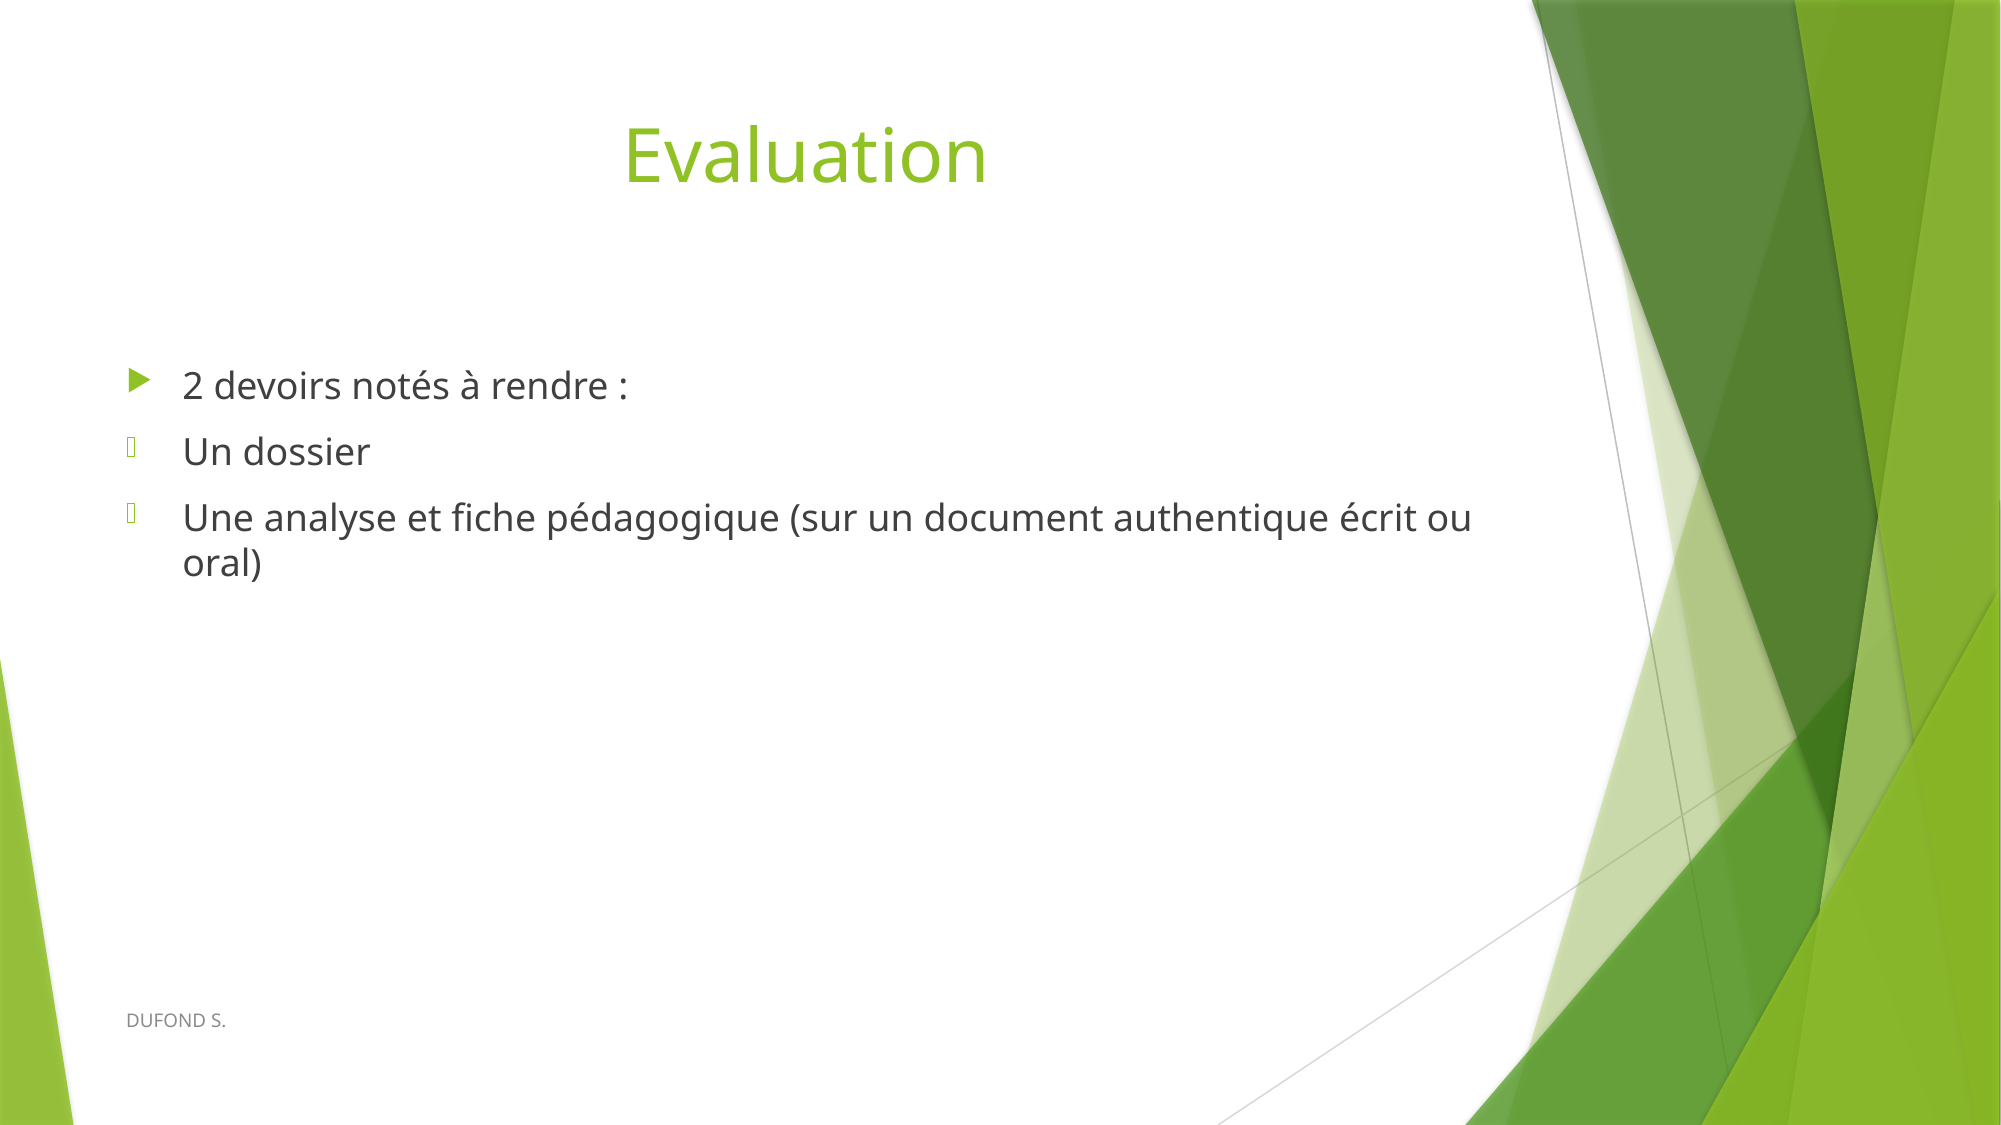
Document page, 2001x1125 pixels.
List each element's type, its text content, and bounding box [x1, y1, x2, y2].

list 2 devoirs notés à rendre : Un dossier Une analyse et fiche pédagogique (sur un document authentique écrit ou oral) [111, 354, 1522, 992]
footer DUFOND S. [111, 991, 1145, 1051]
title Evaluation [111, 99, 1522, 317]
